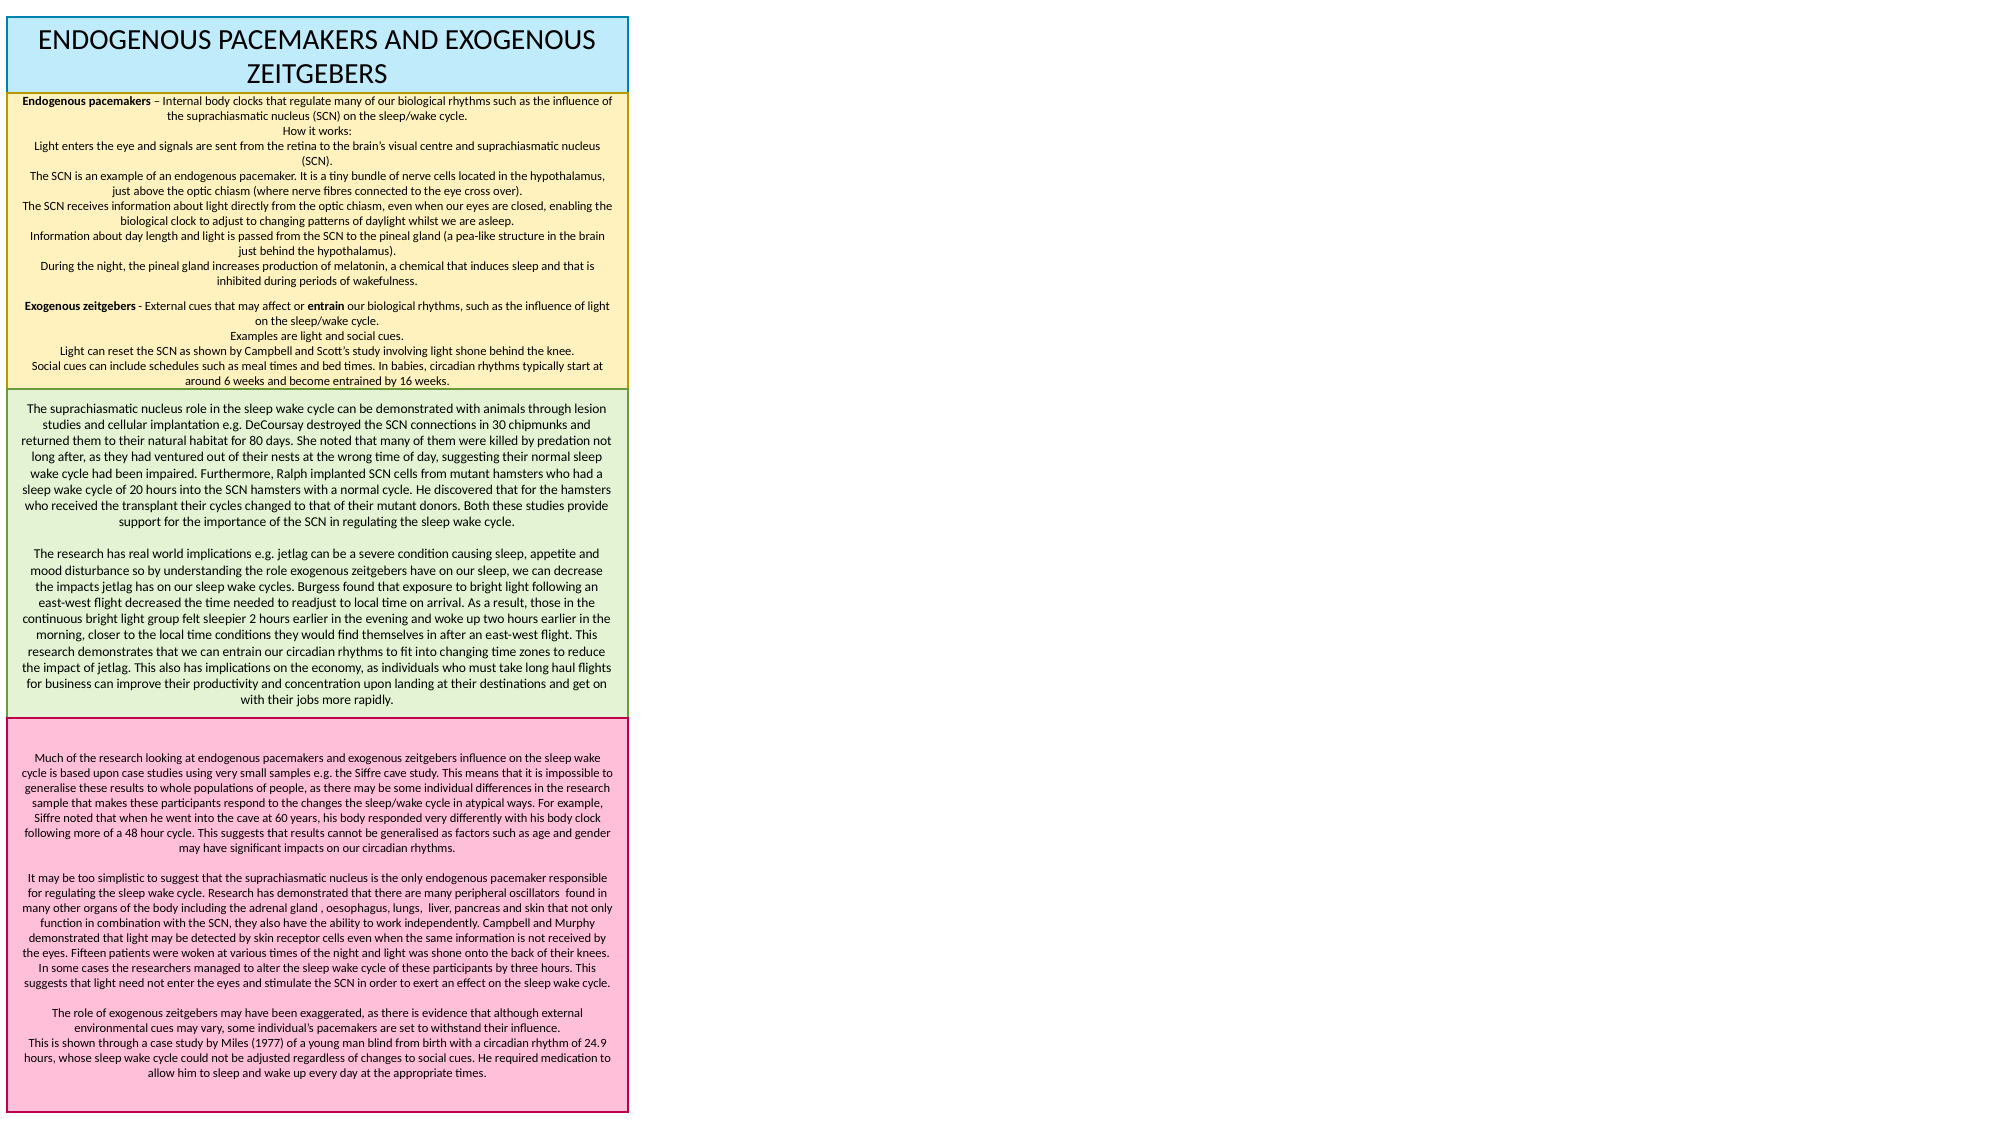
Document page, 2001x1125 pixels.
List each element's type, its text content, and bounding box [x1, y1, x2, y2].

text_box Much of the research looking at endogenous pacemakers and exogenous zeitgebers influence on the sleep wake cycle is based upon case studies using very small samples e.g. the Siffre cave study. This means that it is impossible to generalise these results to whole populations of people, as there may be some individual differences in the research sample that makes these participants respond to the changes the sleep/wake cycle in atypical ways. For example, Siffre noted that when he went into the cave at 60 years, his body responded very differently with his body clock following more of a 48 hour cycle. This suggests that results cannot be generalised as factors such as age and gender may have significant impacts on our circadian rhythms. It may be too simplistic to suggest that the suprachiasmatic nucleus is the only endogenous pacemaker responsible for regulating the sleep wake cycle. Research has demonstrated that there are many peripheral oscillators found in many other organs of the body including the adrenal gland , oesophagus, lungs, liver, pancreas and skin that not only function in combination with the SCN, they also have the ability to work independently. Campbell and Murphy demonstrated that light may be detected by skin receptor cells even when the same information is not received by the eyes. Fifteen patients were woken at various times of the night and light was shone onto the back of their knees. In some cases the researchers managed to alter the sleep wake cycle of these participants by three hours. This suggests that light need not enter the eyes and stimulate the SCN in order to exert an effect on the sleep wake cycle. The role of exogenous zeitgebers may have been exaggerated, as there is evidence that although external environmental cues may vary, some individual’s pacemakers are set to withstand their influence. This is shown through a case study by Miles (1977) of a young man blind from birth with a circadian rhythm of 24.9 hours, whose sleep wake cycle could not be adjusted regardless of changes to social cues. He required medication to allow him to sleep and wake up every day at the appropriate times. [6, 717, 629, 1113]
text_box Endogenous pacemakers – Internal body clocks that regulate many of our biological rhythms such as the influence of the suprachiasmatic nucleus (SCN) on the sleep/wake cycle. How it works: Light enters the eye and signals are sent from the retina to the brain’s visual centre and suprachiasmatic nucleus (SCN). The SCN is an example of an endogenous pacemaker. It is a tiny bundle of nerve cells located in the hypothalamus, just above the optic chiasm (where nerve fibres connected to the eye cross over). The SCN receives information about light directly from the optic chiasm, even when our eyes are closed, enabling the biological clock to adjust to changing patterns of daylight whilst we are asleep. Information about day length and light is passed from the SCN to the pineal gland (a pea-like structure in the brain just behind the hypothalamus). During the night, the pineal gland increases production of melatonin, a chemical that induces sleep and that is inhibited during periods of wakefulness. Exogenous zeitgebers - External cues that may affect or entrain our biological rhythms, such as the influence of light on the sleep/wake cycle. Examples are light and social cues. Light can reset the SCN as shown by Campbell and Scott’s study involving light shone behind the knee. Social cues can include schedules such as meal times and bed times. In babies, circadian rhythms typically start at around 6 weeks and become entrained by 16 weeks. [6, 92, 629, 388]
text_box ENDOGENOUS PACEMAKERS AND EXOGENOUS ZEITGEBERS [6, 16, 629, 92]
text_box The suprachiasmatic nucleus role in the sleep wake cycle can be demonstrated with animals through lesion studies and cellular implantation e.g. DeCoursay destroyed the SCN connections in 30 chipmunks and returned them to their natural habitat for 80 days. She noted that many of them were killed by predation not long after, as they had ventured out of their nests at the wrong time of day, suggesting their normal sleep wake cycle had been impaired. Furthermore, Ralph implanted SCN cells from mutant hamsters who had a sleep wake cycle of 20 hours into the SCN hamsters with a normal cycle. He discovered that for the hamsters who received the transplant their cycles changed to that of their mutant donors. Both these studies provide support for the importance of the SCN in regulating the sleep wake cycle. The research has real world implications e.g. jetlag can be a severe condition causing sleep, appetite and mood disturbance so by understanding the role exogenous zeitgebers have on our sleep, we can decrease the impacts jetlag has on our sleep wake cycles. Burgess found that exposure to bright light following an east-west flight decreased the time needed to readjust to local time on arrival. As a result, those in the continuous bright light group felt sleepier 2 hours earlier in the evening and woke up two hours earlier in the morning, closer to the local time conditions they would find themselves in after an east-west flight. This research demonstrates that we can entrain our circadian rhythms to fit into changing time zones to reduce the impact of jetlag. This also has implications on the economy, as individuals who must take long haul flights for business can improve their productivity and concentration upon landing at their destinations and get on with their jobs more rapidly. [6, 388, 629, 717]
